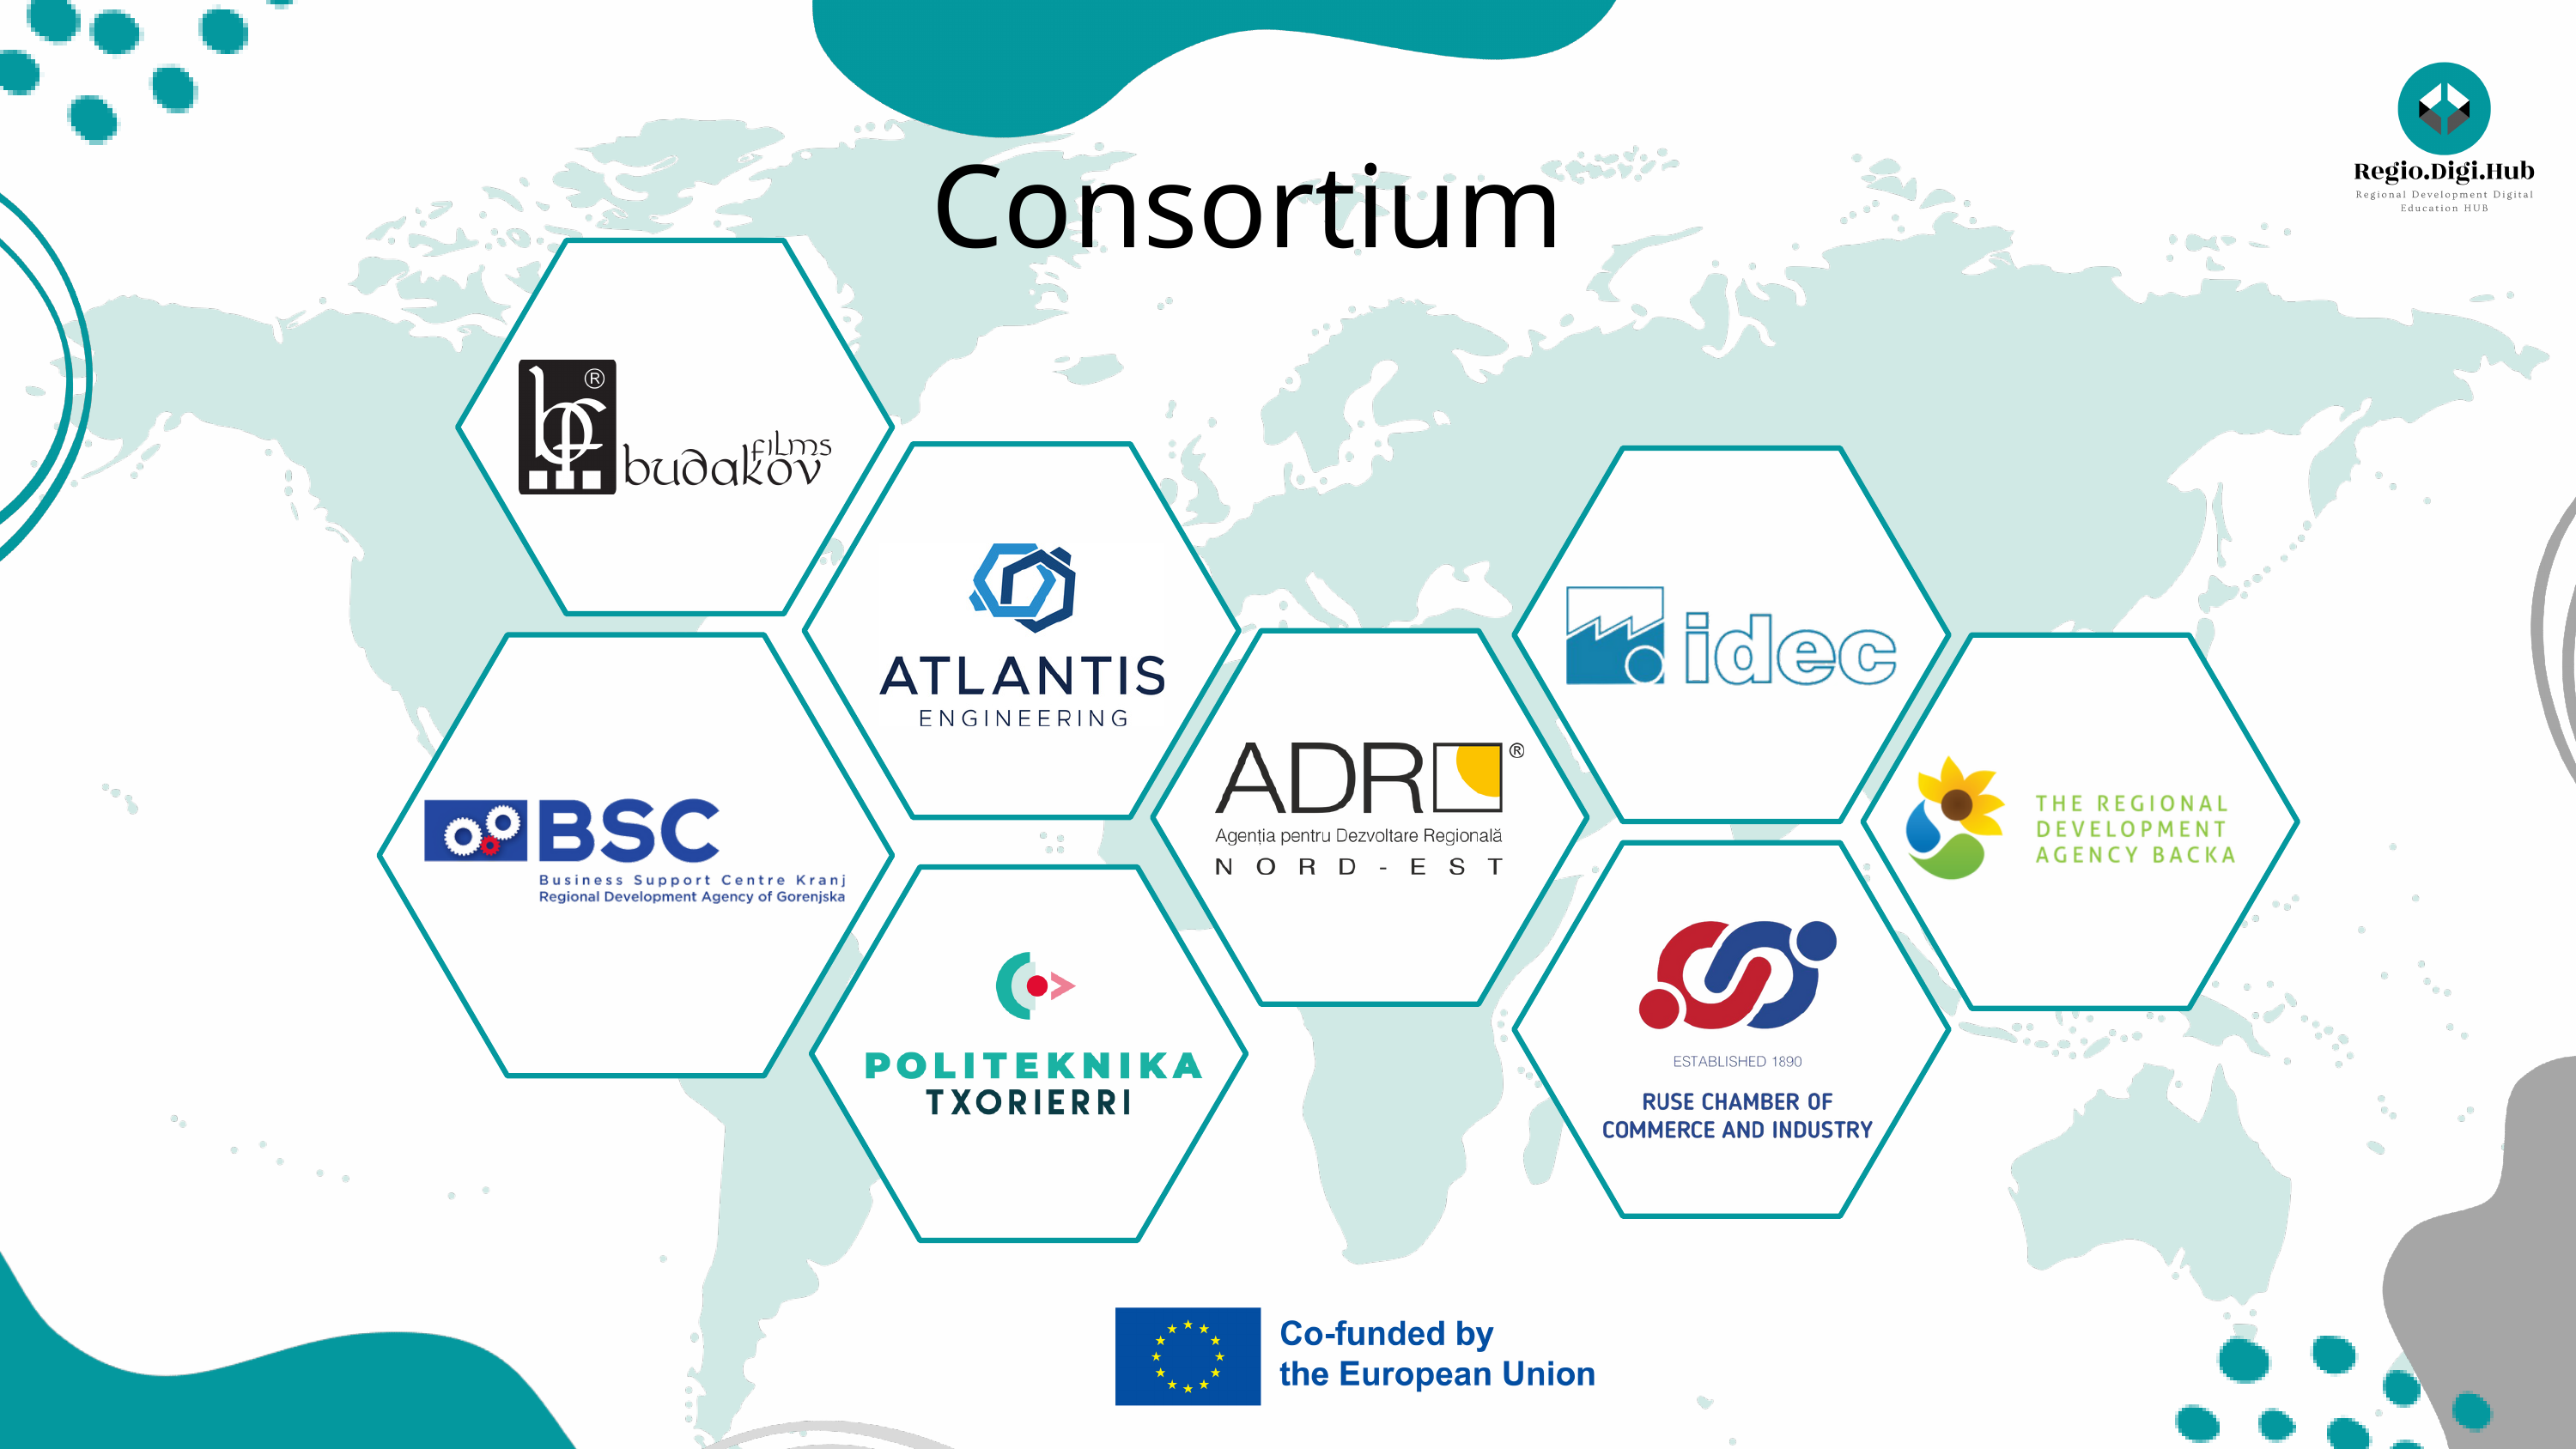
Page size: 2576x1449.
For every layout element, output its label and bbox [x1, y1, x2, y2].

text_box [457, 239, 893, 615]
text_box [855, 866, 1147, 882]
text_box [1151, 630, 1510, 882]
text_box [1250, 883, 1510, 1004]
text_box [1514, 842, 1949, 1216]
text_box [896, 733, 1147, 818]
picture [0, 0, 2576, 1449]
text_box [1514, 447, 1949, 822]
text_box [811, 915, 1247, 1241]
text_box [804, 443, 1240, 634]
text_box [379, 634, 893, 1076]
text_box [1862, 634, 2299, 1009]
text_box [1528, 829, 1588, 841]
